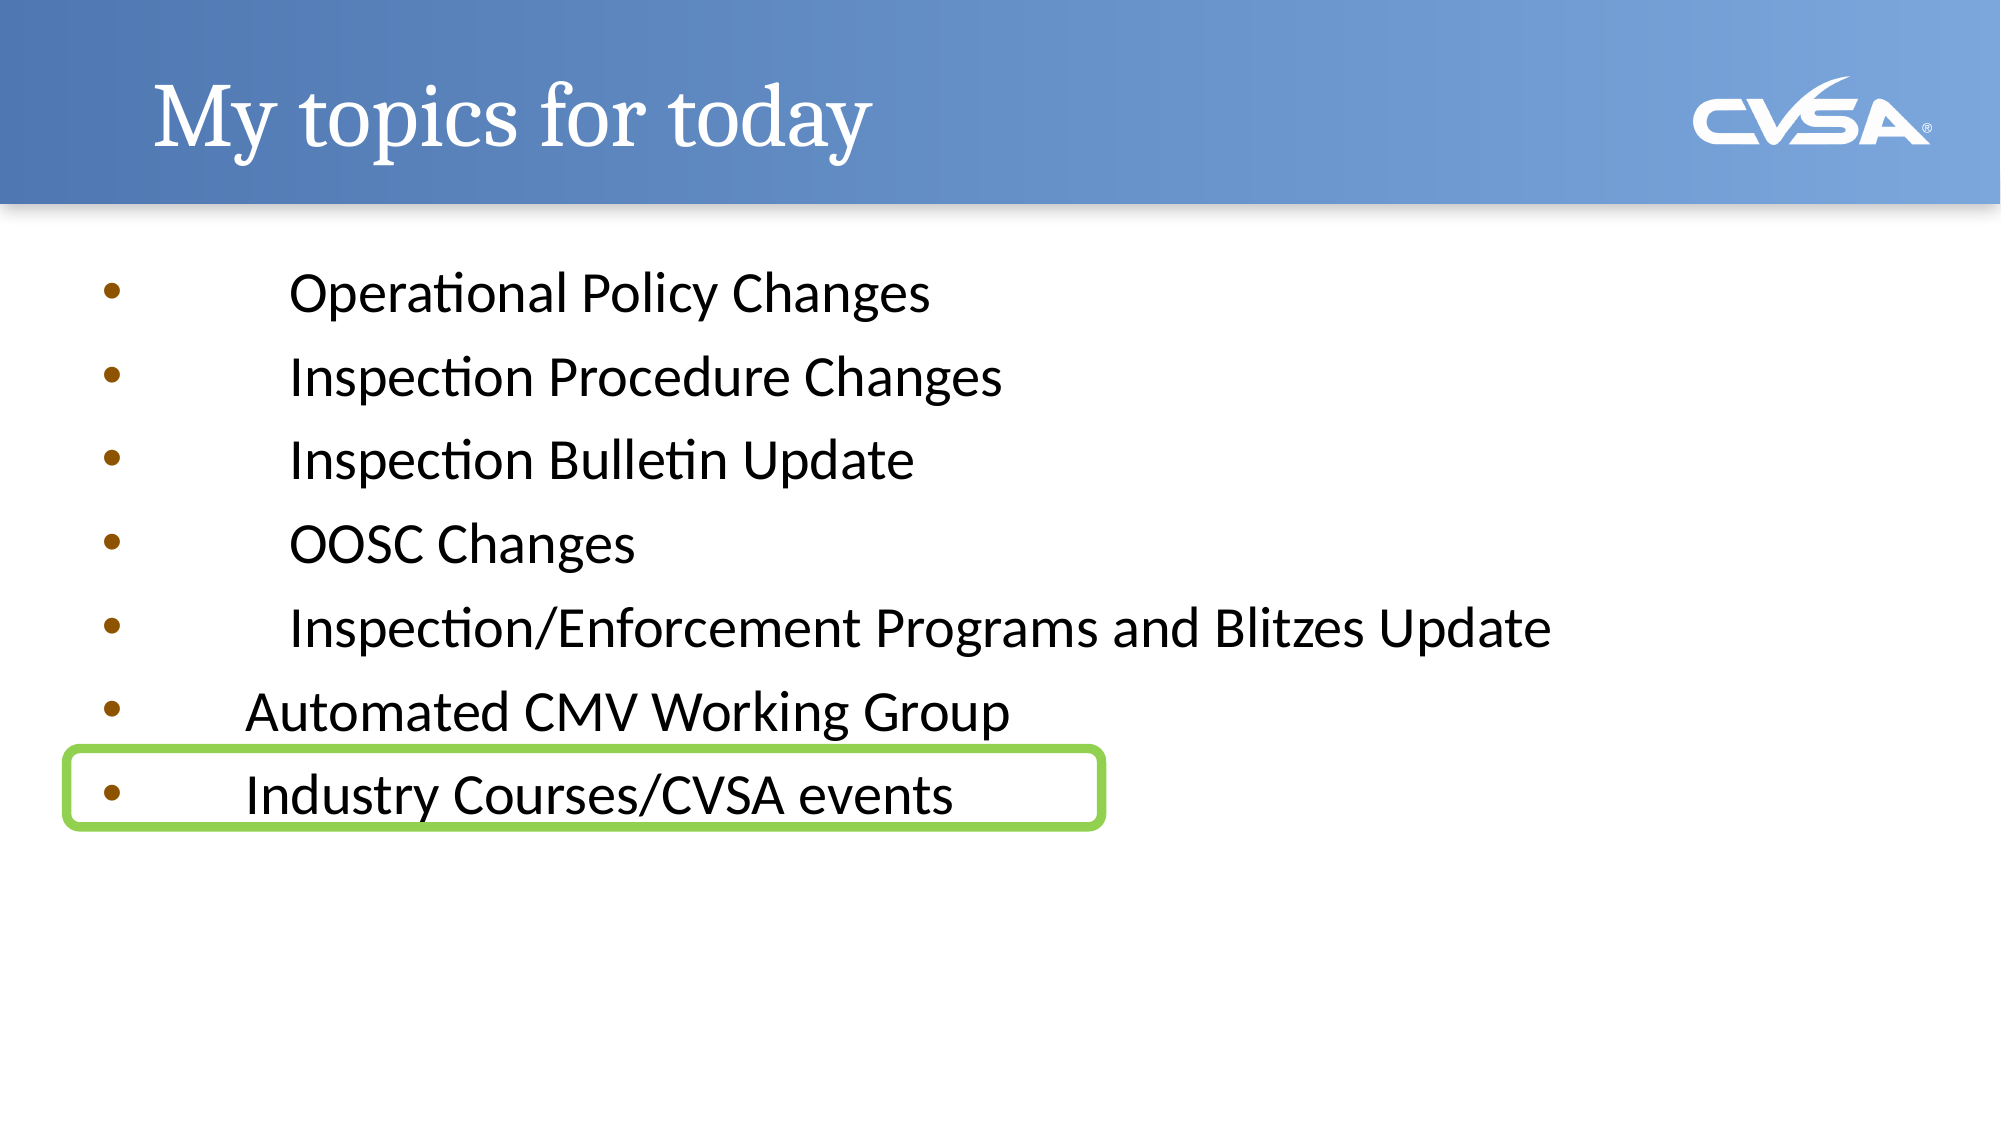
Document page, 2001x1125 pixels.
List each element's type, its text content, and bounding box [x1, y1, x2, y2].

picture [1693, 76, 1932, 145]
text_box [65, 747, 1103, 828]
title My topics for today [137, 59, 1675, 203]
list Operational Policy Changes Inspection Procedure Changes Inspection Bulletin Update OOSC Changes Inspection/Enforcement Programs and Blitzes Update Automated CMV Working Group Industry Courses/CVSA events [86, 254, 1898, 1031]
